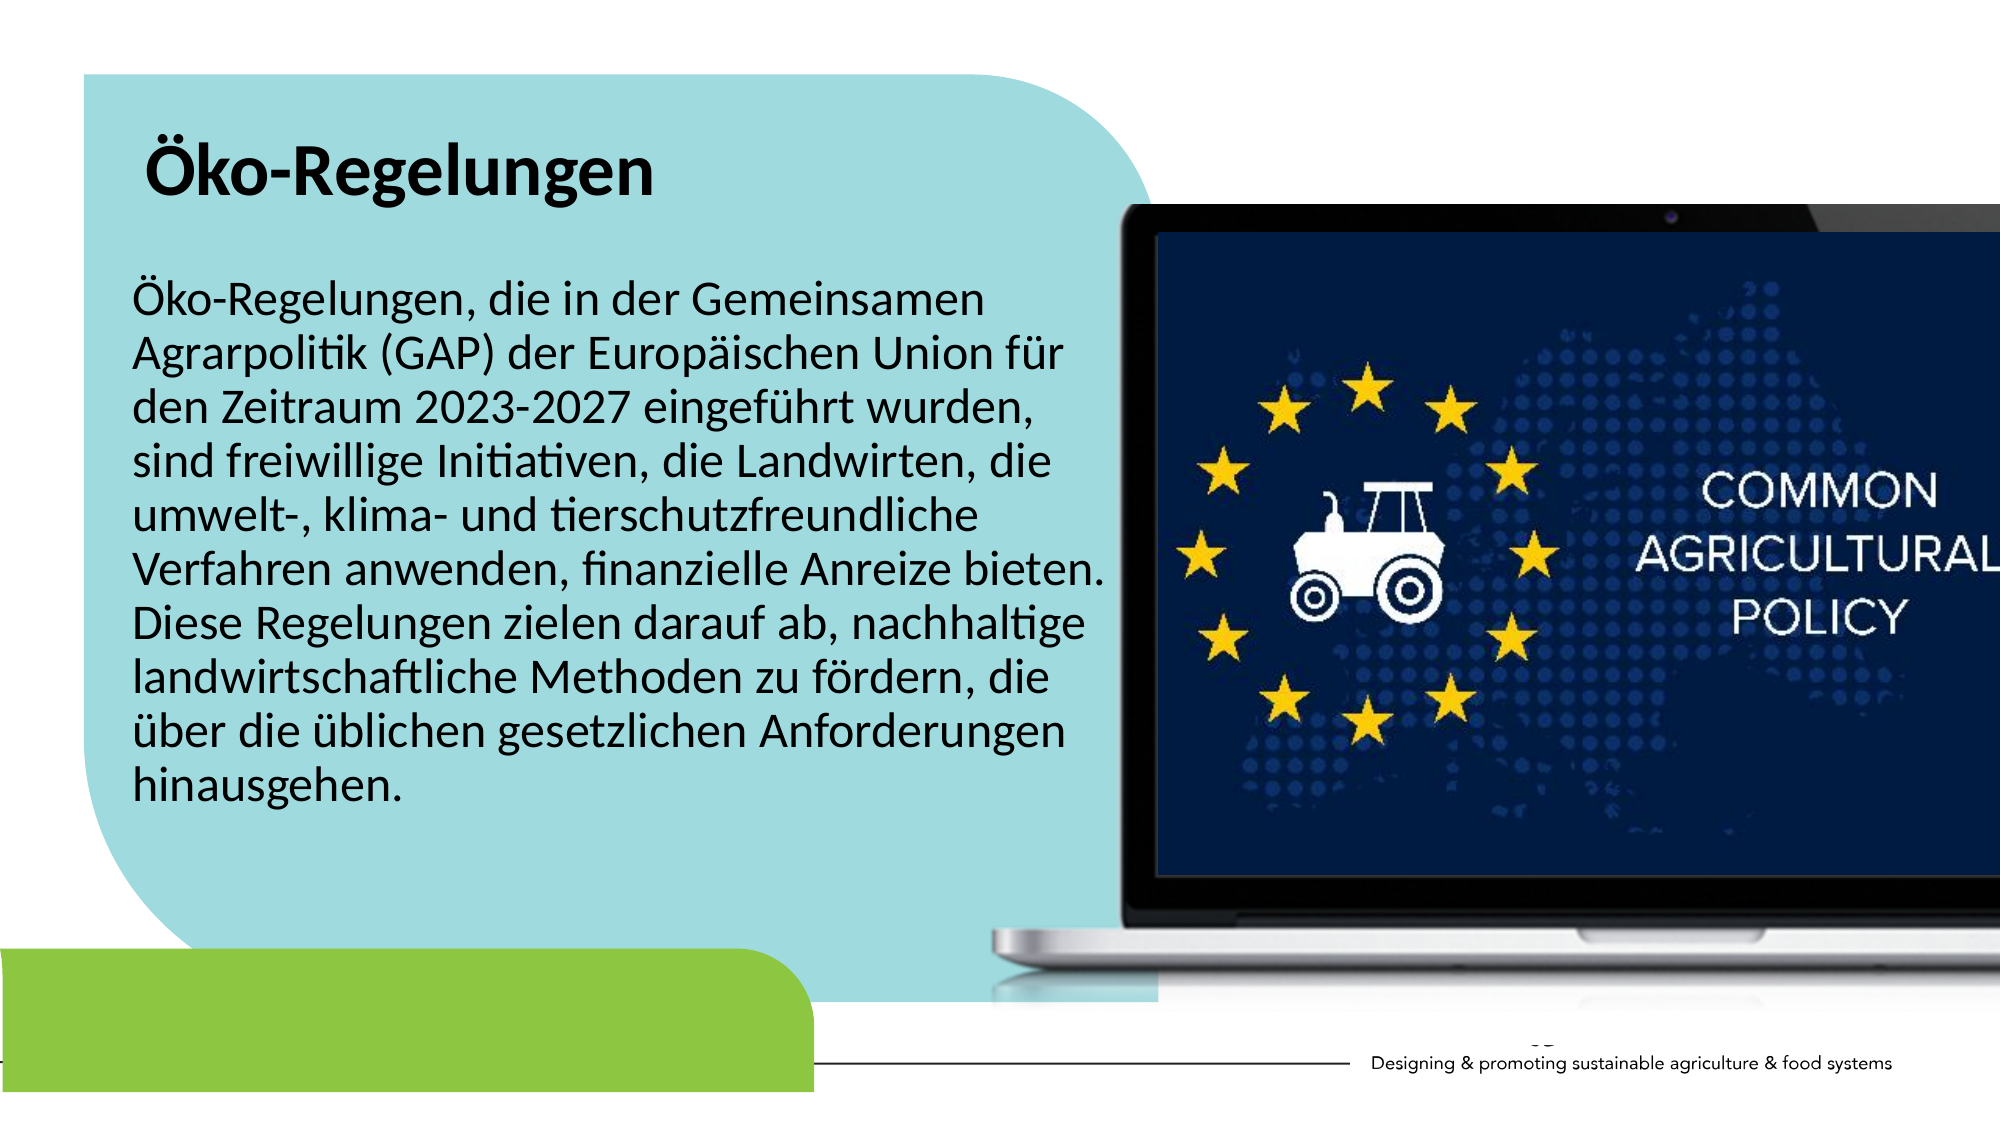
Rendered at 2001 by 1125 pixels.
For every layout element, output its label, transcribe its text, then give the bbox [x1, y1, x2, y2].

list Öko-Regelungen [130, 123, 1175, 287]
list Öko-Regelungen, die in der Gemeinsamen Agrarpolitik (GAP) der Europäischen Union für den Zeitraum 2023-2027 eingeführt wurden, sind freiwillige Initiativen, die Landwirten, die umwelt-, klima- und tierschutzfreundliche Verfahren anwenden, finanzielle Anreize bieten. Diese Regelungen zielen darauf ab, nachhaltige landwirtschaftliche Methoden zu fördern, die über die üblichen gesetzlichen Anforderungen hinausgehen. [80, 264, 1125, 921]
picture [900, 204, 2000, 1088]
